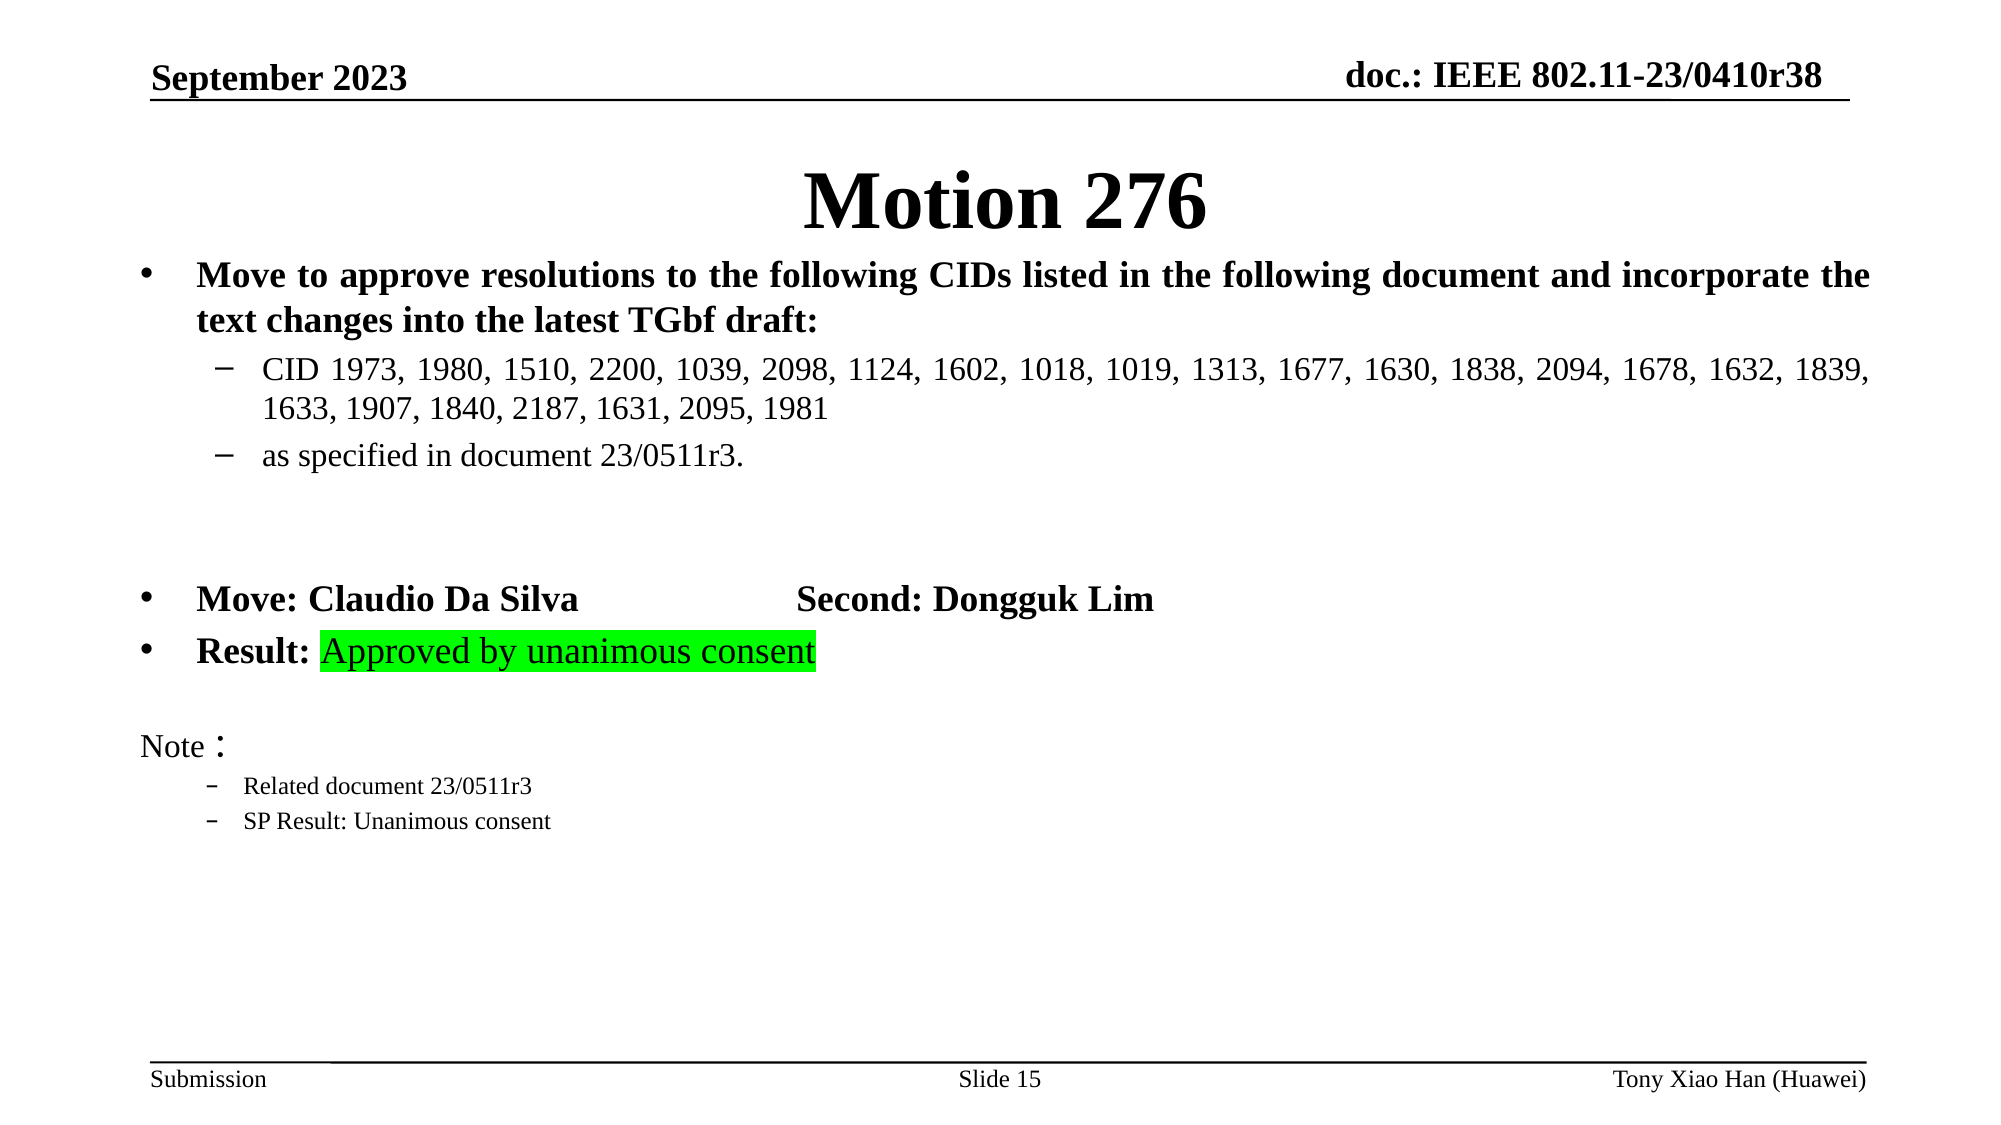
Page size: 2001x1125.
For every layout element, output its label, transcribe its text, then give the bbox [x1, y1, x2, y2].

text_box Move to approve resolutions to the following CIDs listed in the following document and incorporate the text changes into the latest TGbf draft: CID 1973, 1980, 1510, 2200, 1039, 2098, 1124, 1602, 1018, 1019, 1313, 1677, 1630, 1838, 2094, 1678, 1632, 1839, 1633, 1907, 1840, 2187, 1631, 2095, 1981 as specified in document 23/0511r3. Move: Claudio Da Silva Second: Dongguk Lim Result: Approved by unanimous consent Note： Related document 23/0511r3 SP Result: Unanimous consent [125, 212, 1888, 900]
text_box Motion 276 [368, 137, 1644, 212]
